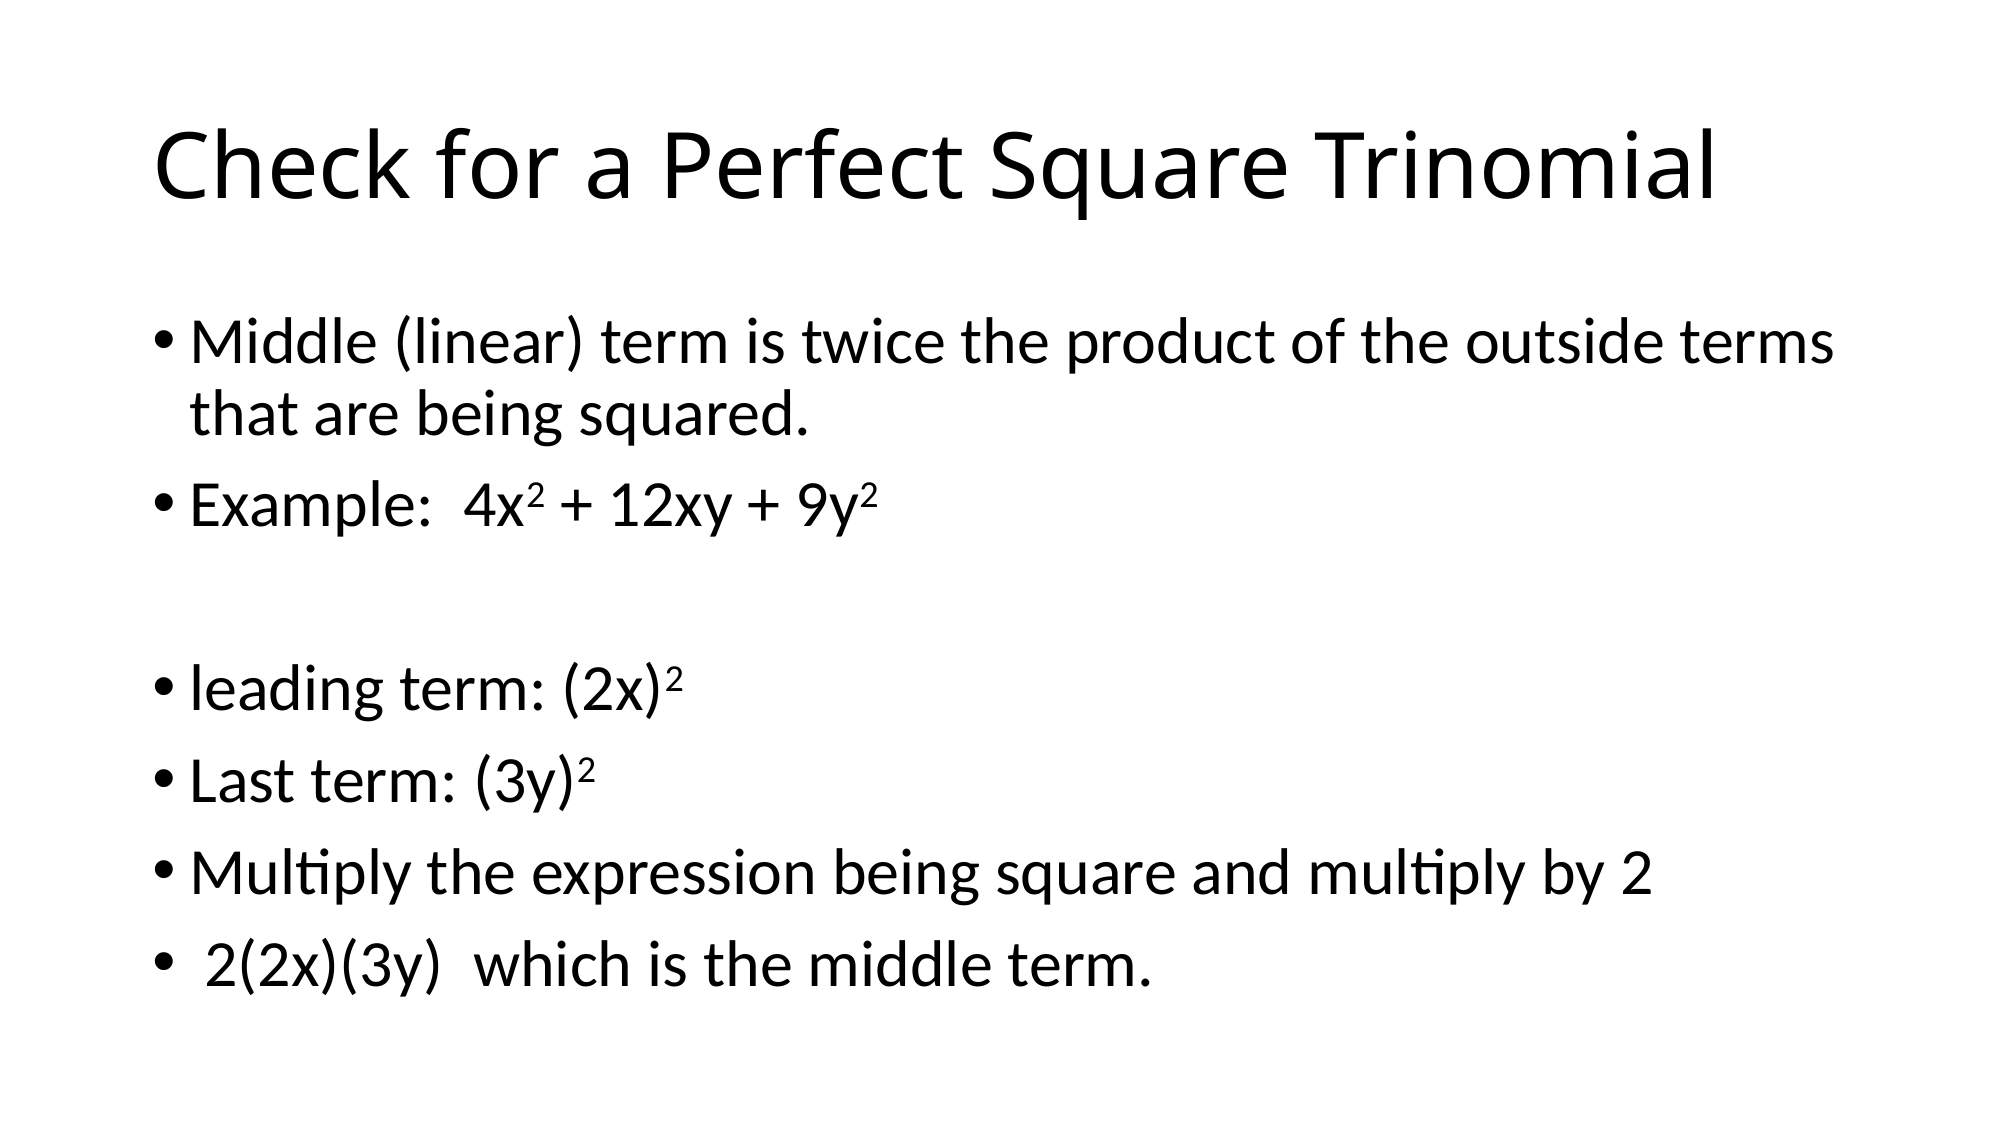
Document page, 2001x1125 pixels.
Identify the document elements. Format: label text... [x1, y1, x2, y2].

title Check for a Perfect Square Trinomial [137, 59, 1863, 278]
list Middle (linear) term is twice the product of the outside terms that are being squared. Example: 4x2 + 12xy + 9y2 leading term: (2x)2 Last term: (3y)2 Multiply the expression being square and multiply by 2 2(2x)(3y) which is the middle term. [137, 299, 1863, 1014]
